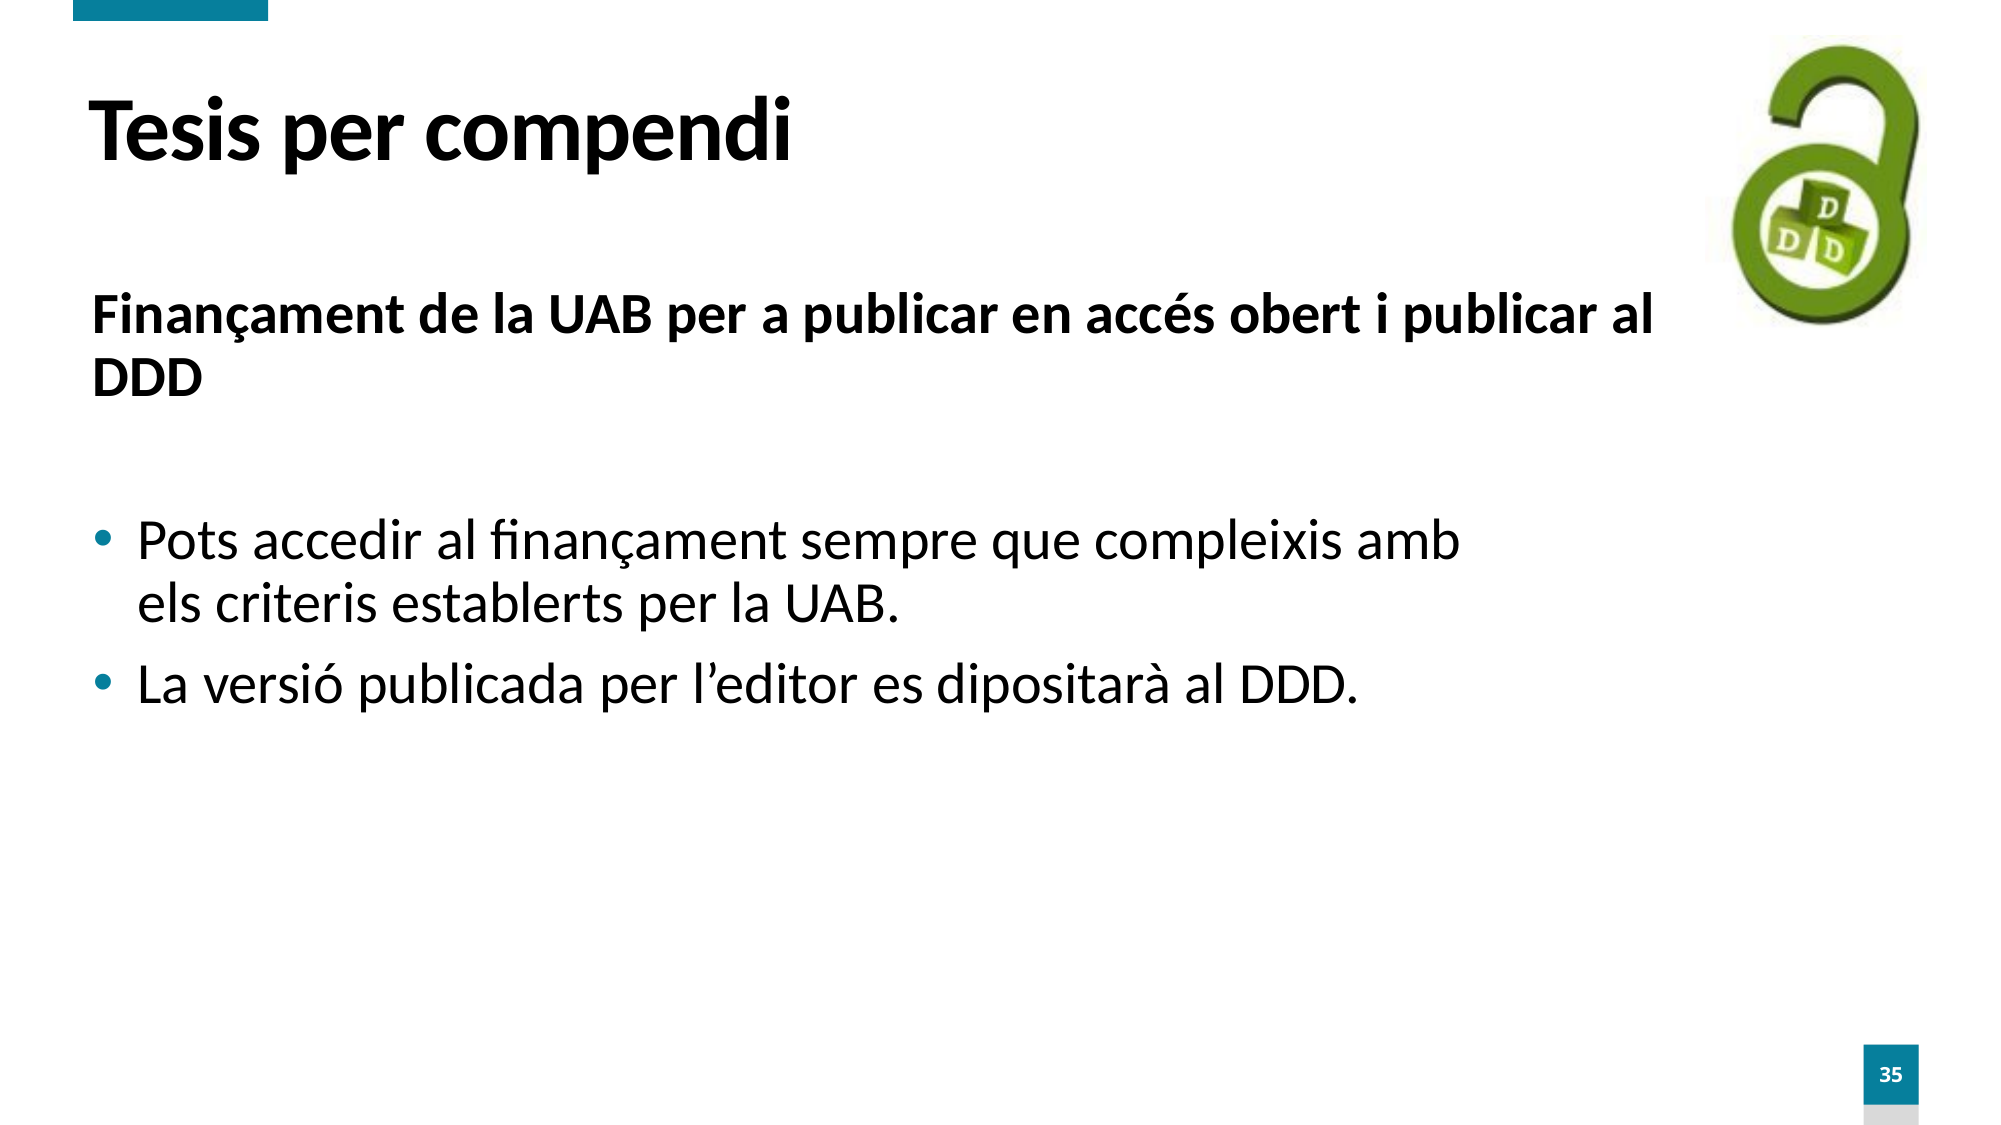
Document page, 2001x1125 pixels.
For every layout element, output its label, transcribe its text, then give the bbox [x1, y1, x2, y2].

text_box Finançament de la UAB per a publicar en accés obert i publicar al DDD Pots accedir al finançament sempre que compleixis amb els criteris establerts per la UAB. La versió publicada per l’editor es dipositarà al DDD. [75, 272, 1706, 878]
text_box Tesis per compendi [73, 73, 1705, 188]
picture [1705, 35, 1927, 364]
